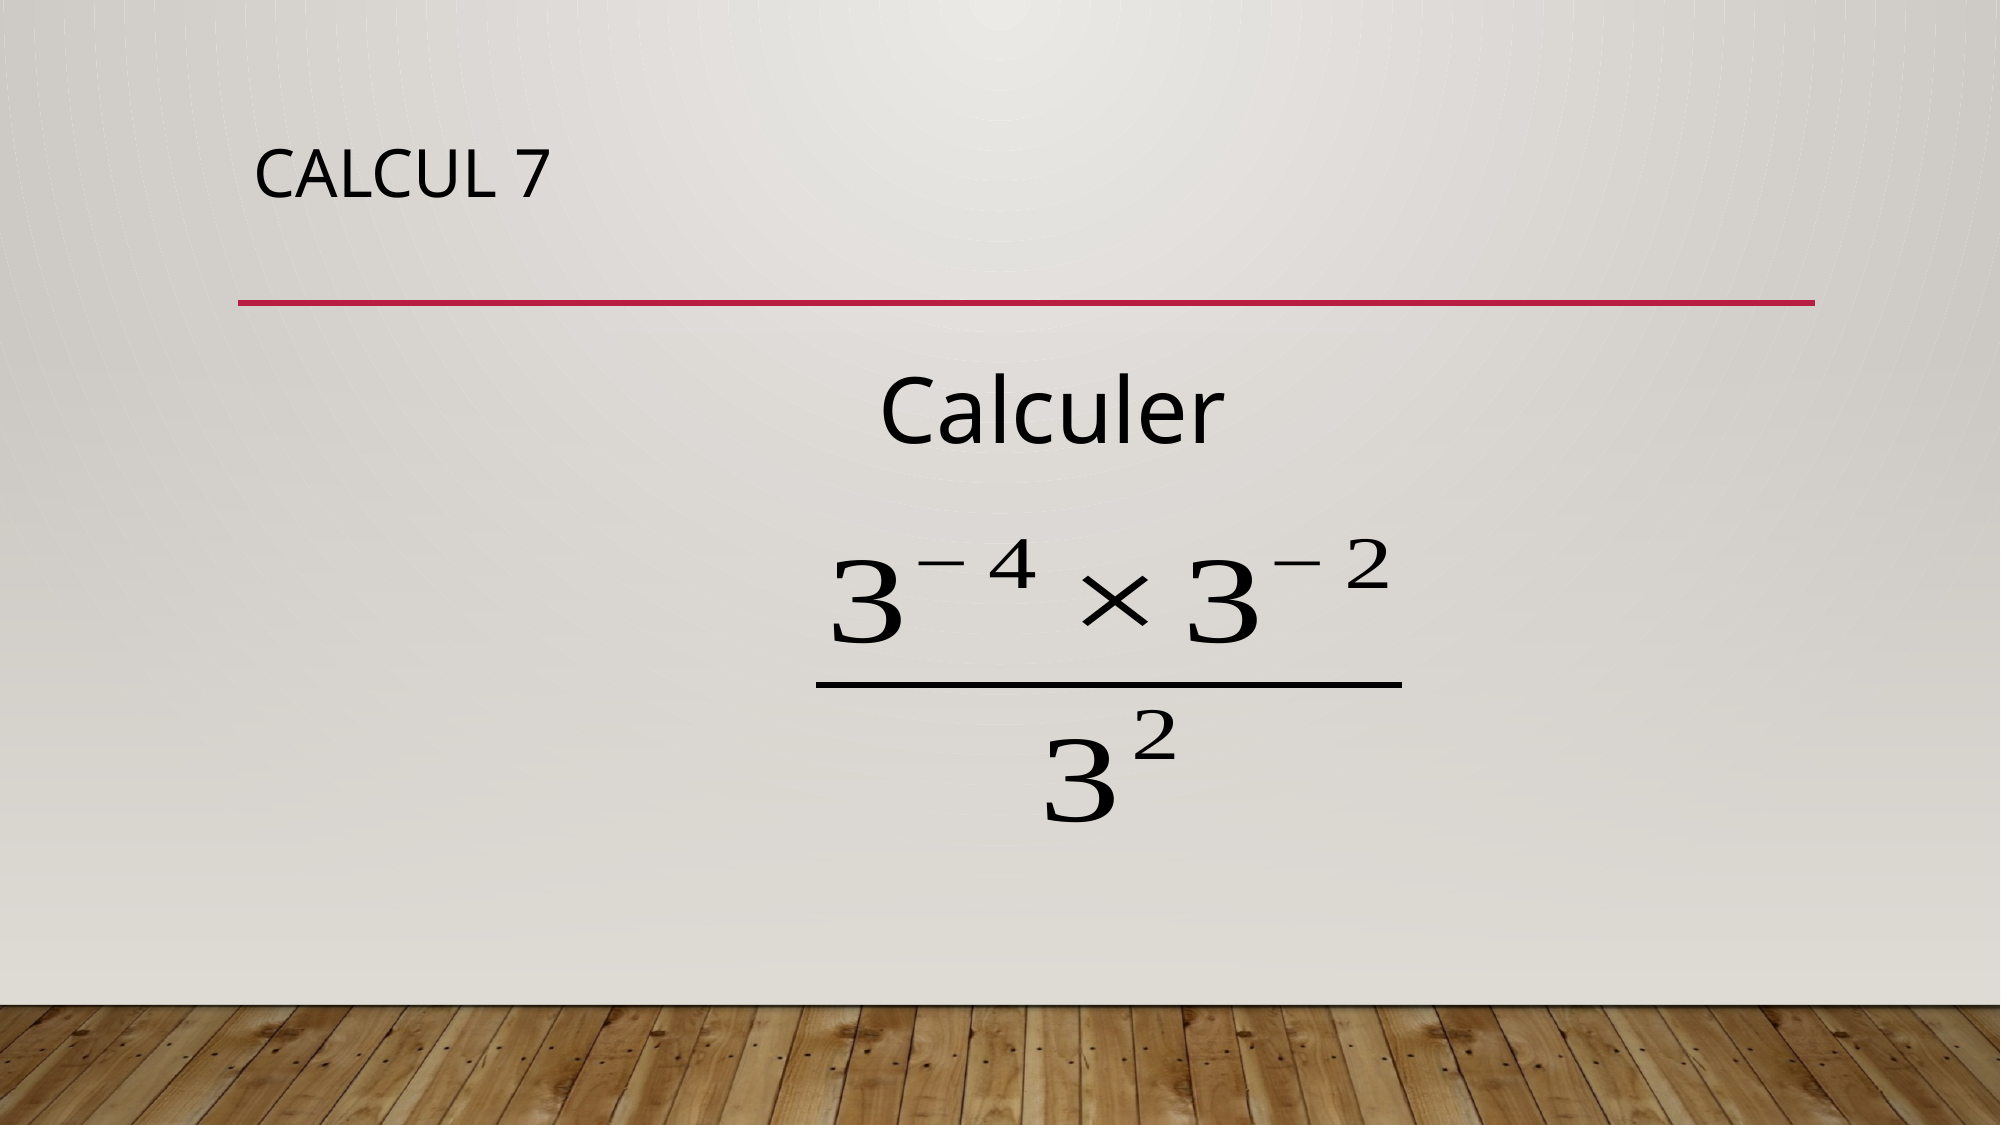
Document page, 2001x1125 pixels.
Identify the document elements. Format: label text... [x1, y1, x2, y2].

title Calcul 7 [238, 131, 1814, 305]
picture [0, 1005, 2000, 1125]
list Calculer [624, 322, 1481, 450]
